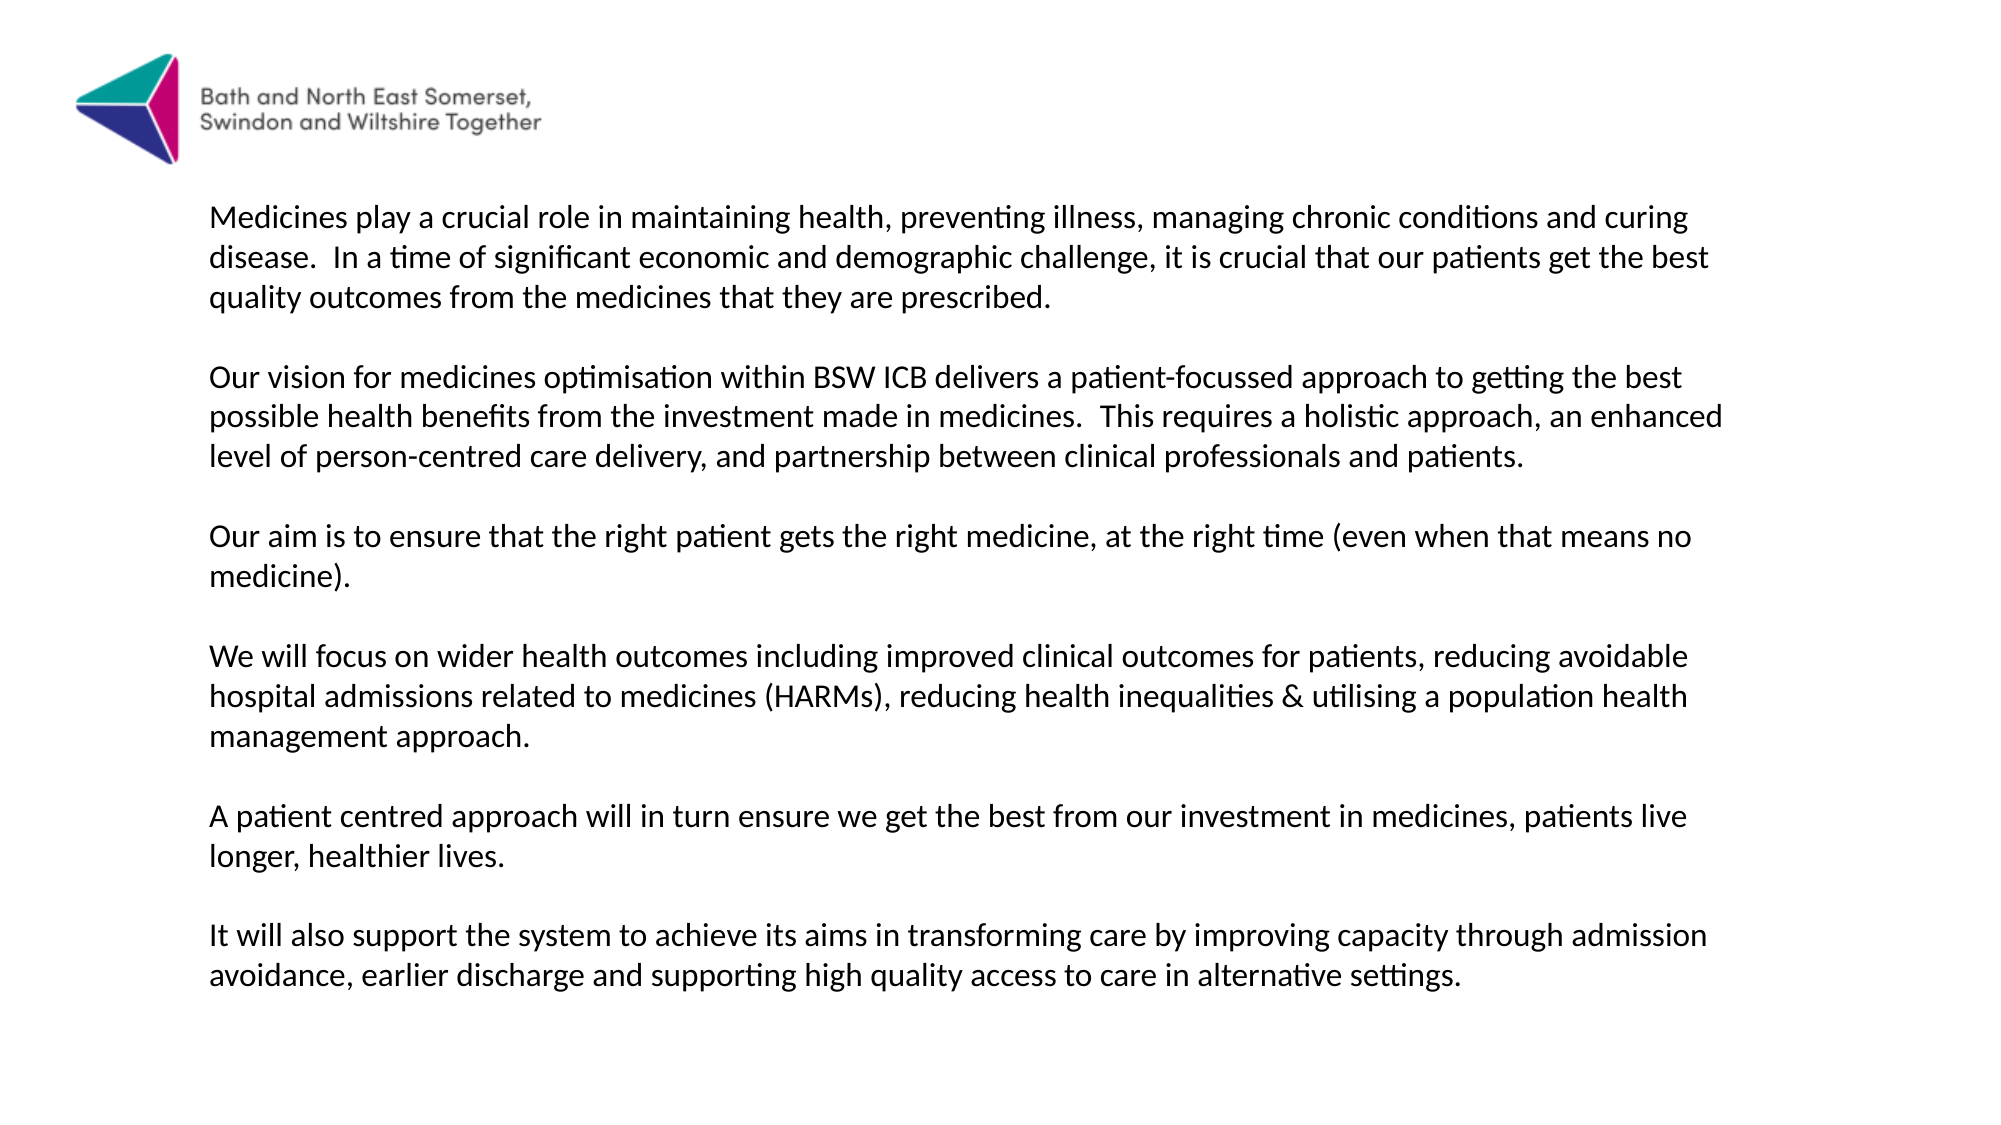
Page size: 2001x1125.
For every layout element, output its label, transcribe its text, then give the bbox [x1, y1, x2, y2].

picture [42, 37, 584, 188]
text_box Medicines play a crucial role in maintaining health, preventing illness, managing chronic conditions and curing disease. In a time of significant economic and demographic challenge, it is crucial that our patients get the best quality outcomes from the medicines that they are prescribed. Our vision for medicines optimisation within BSW ICB delivers a patient-focussed approach to getting the best possible health benefits from the investment made in medicines. This requires a holistic approach, an enhanced level of person-centred care delivery, and partnership between clinical professionals and patients. Our aim is to ensure that the right patient gets the right medicine, at the right time (even when that means no medicine). We will focus on wider health outcomes including improved clinical outcomes for patients, reducing avoidable hospital admissions related to medicines (HARMs), reducing health inequalities & utilising a population health management approach. A patient centred approach will in turn ensure we get the best from our investment in medicines, patients live longer, healthier lives. It will also support the system to achieve its aims in transforming care by improving capacity through admission avoidance, earlier discharge and supporting high quality access to care in alternative settings. [175, 187, 1789, 1061]
